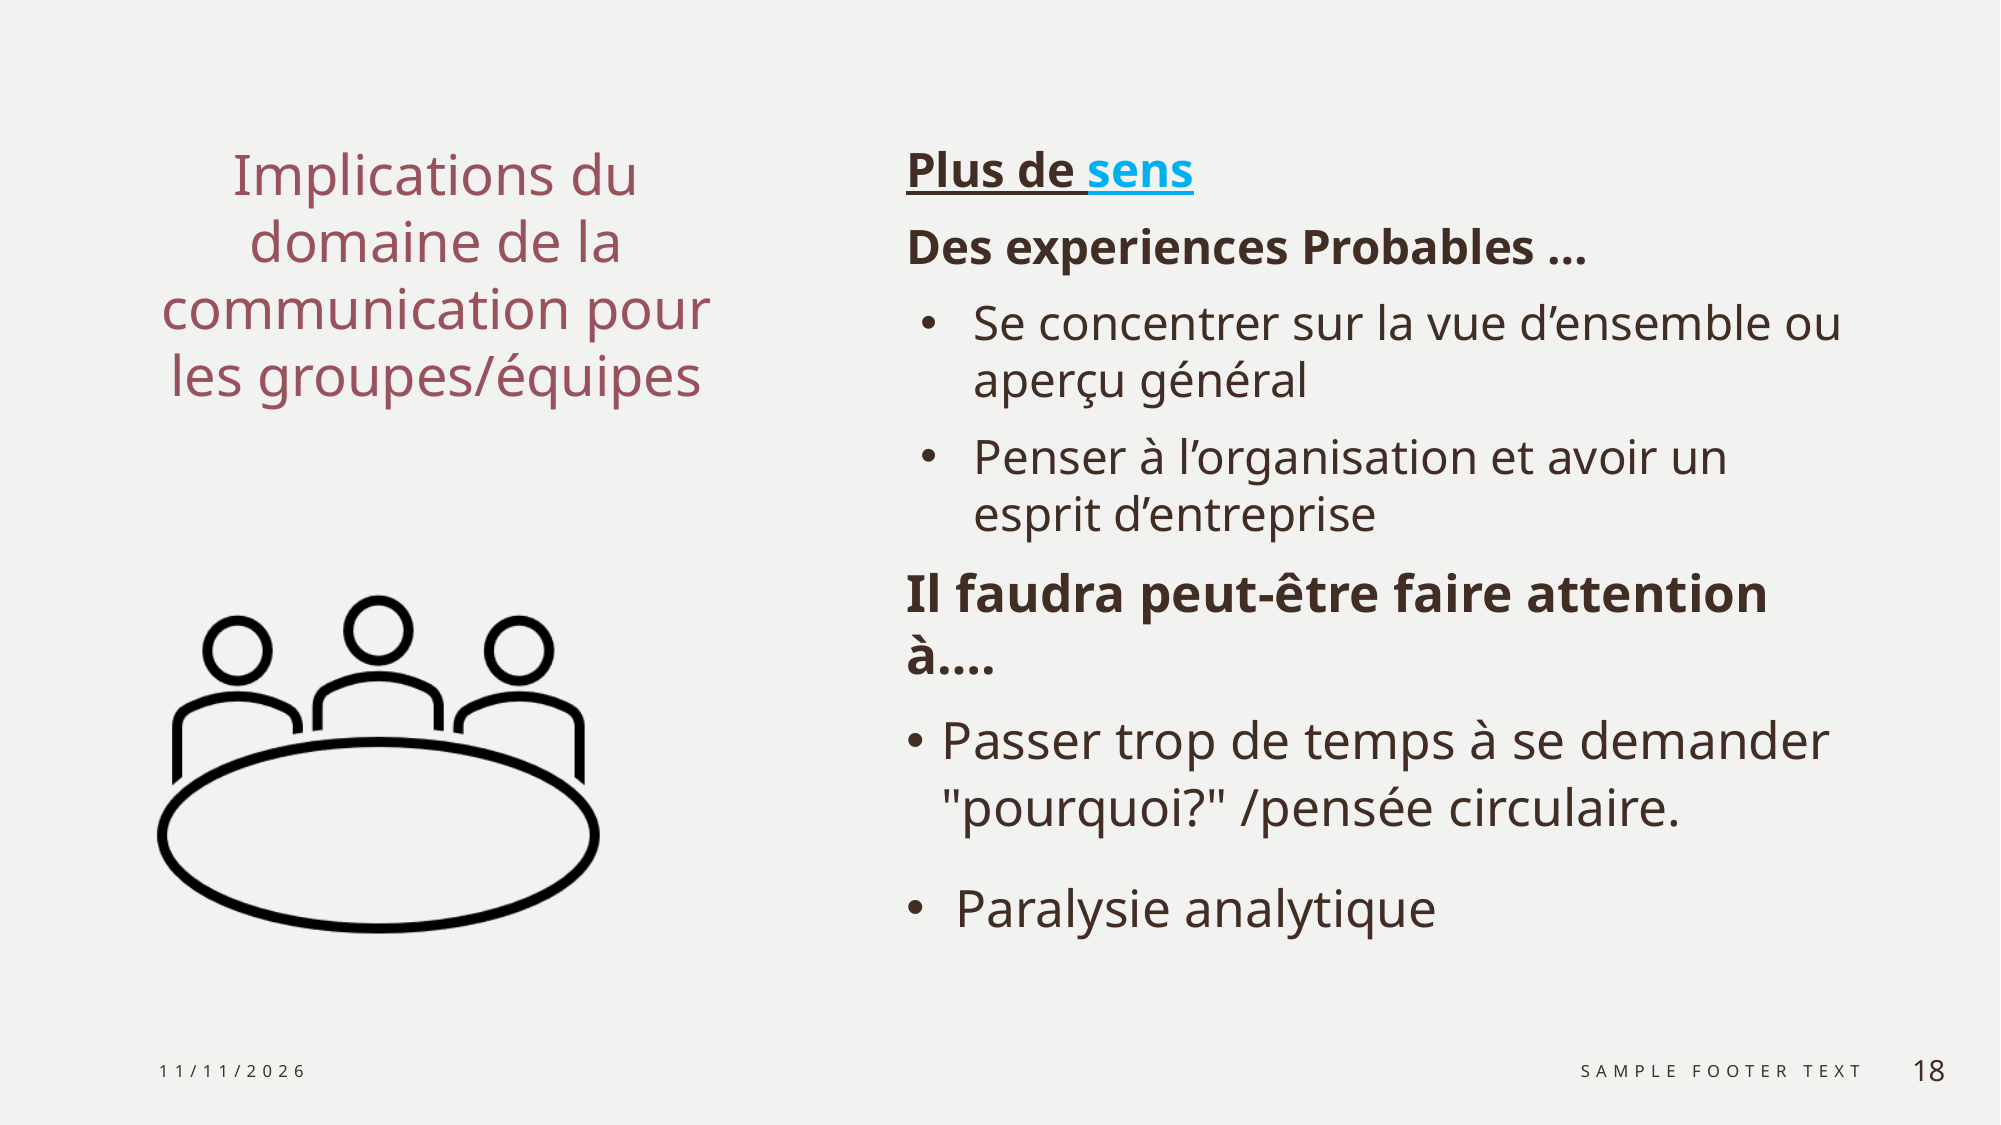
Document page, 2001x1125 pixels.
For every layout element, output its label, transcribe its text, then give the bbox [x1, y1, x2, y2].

footer Sample Footer Text [1170, 1042, 1875, 1103]
picture [136, 495, 621, 979]
title Implications du domaine de la communication pour les groupes/équipes [137, 132, 735, 471]
list Plus de sens Des experiences Probables … Se concentrer sur la vue d’ensemble ou aperçu général Penser à l’organisation et avoir un esprit d’entreprise Il faudra peut-être faire attention à…. Passer trop de temps à se demander "pourquoi?" /pensée circulaire. Paralysie analytique [891, 132, 1863, 962]
slide_number 18 [1875, 1042, 1961, 1103]
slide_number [143, 1042, 594, 1103]
